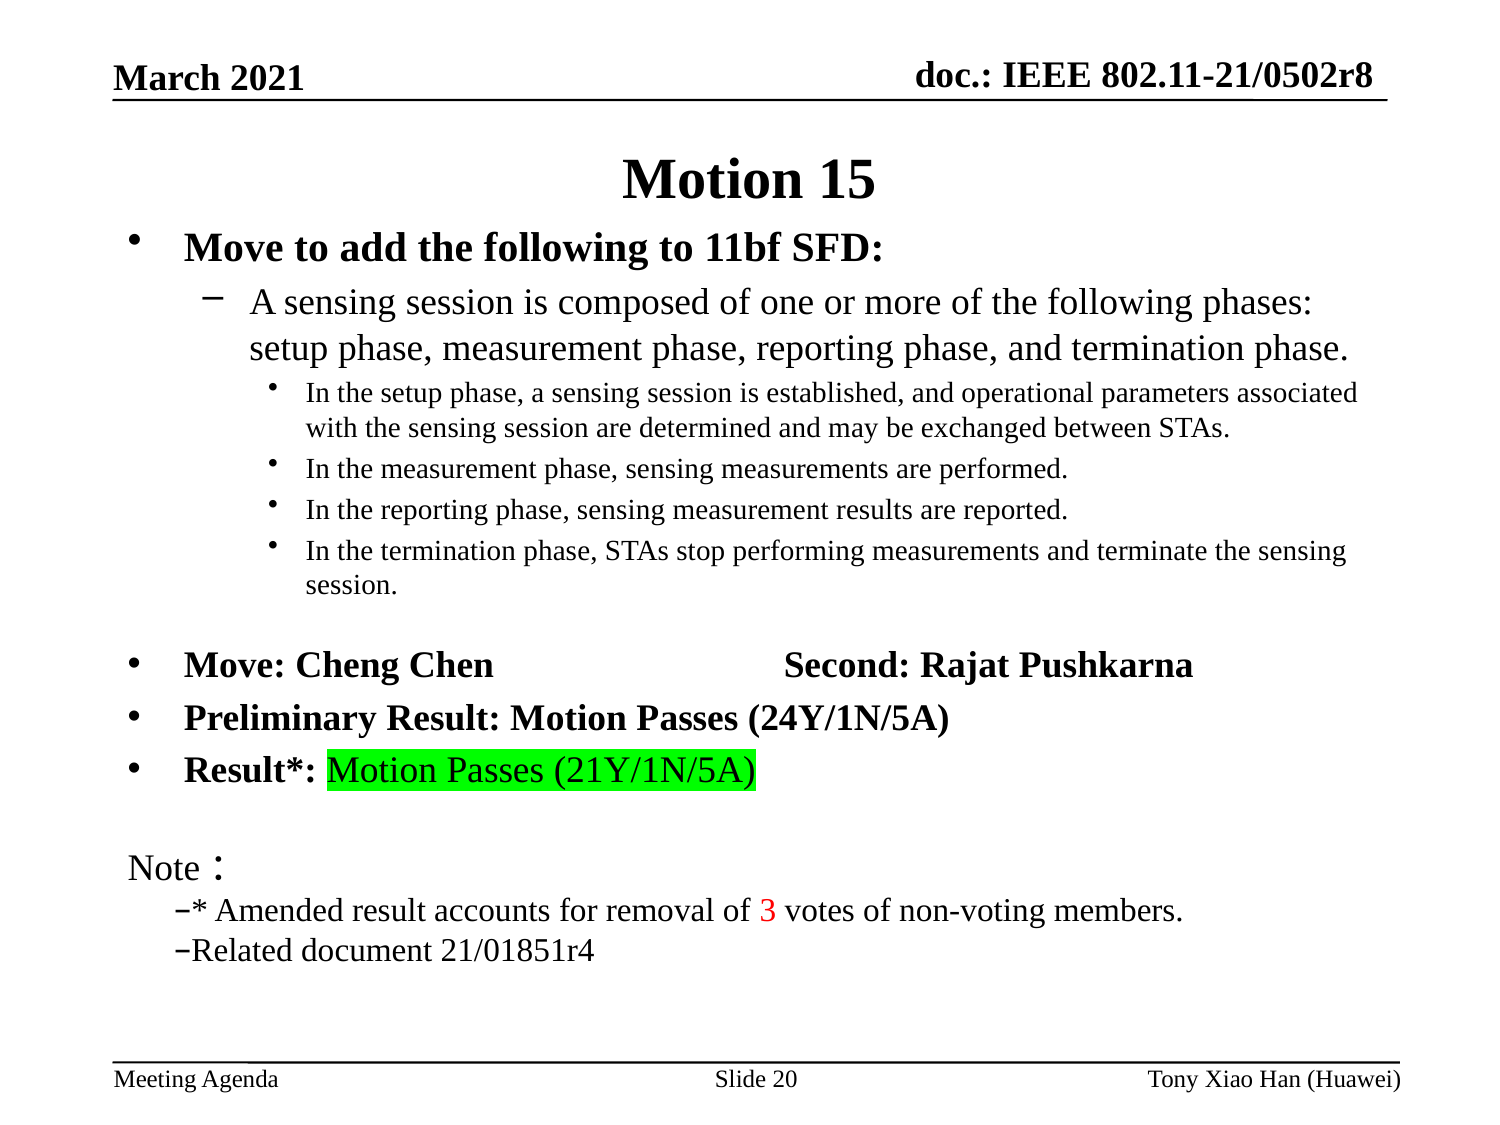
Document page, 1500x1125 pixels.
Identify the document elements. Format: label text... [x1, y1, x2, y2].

text_box Move to add the following to 11bf SFD: A sensing session is composed of one or more of the following phases: setup phase, measurement phase, reporting phase, and termination phase. In the setup phase, a sensing session is established, and operational parameters associated with the sensing session are determined and may be exchanged between STAs. In the measurement phase, sensing measurements are performed. In the reporting phase, sensing measurement results are reported. In the termination phase, STAs stop performing measurements and terminate the sensing session. Move: Cheng Chen Second: Rajat Pushkarna Preliminary Result: Motion Passes (24Y/1N/5A) Result*: Motion Passes (21Y/1N/5A) Note： * Amended result accounts for removal of 3 votes of non-voting members. Related document 21/01851r4 [112, 212, 1388, 1000]
text_box Motion 15 [112, 87, 1388, 212]
footer Tony Xiao Han (Huawei) [999, 1061, 1402, 1093]
slide_number Slide 20 [712, 1061, 800, 1093]
